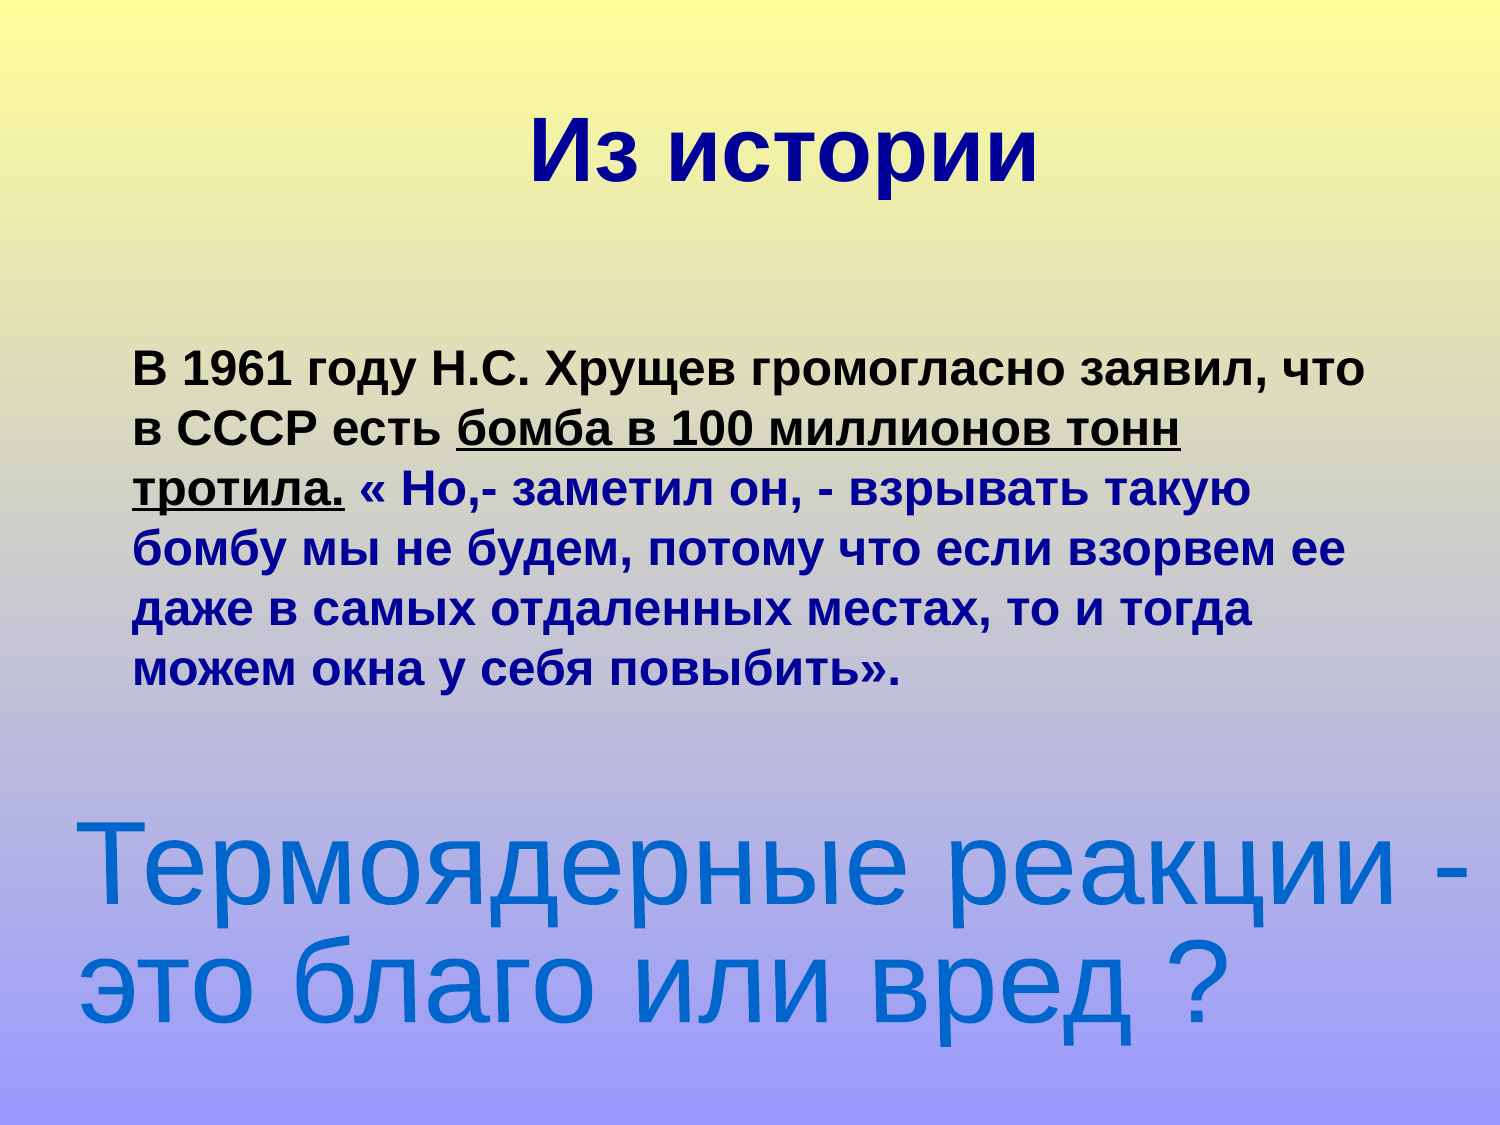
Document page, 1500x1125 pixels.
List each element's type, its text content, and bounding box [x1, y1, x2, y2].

text_box В 1961 году Н.С. Хрущев громогласно заявил, что в СССР есть бомба в 100 миллионов тонн тротила. « Но,- заметил он, - взрывать такую бомбу мы не будем, потому что если взорвем ее даже в самых отдаленных местах, то и тогда можем окна у себя повыбить». [117, 328, 1382, 703]
text_box Из истории [152, 81, 1418, 207]
